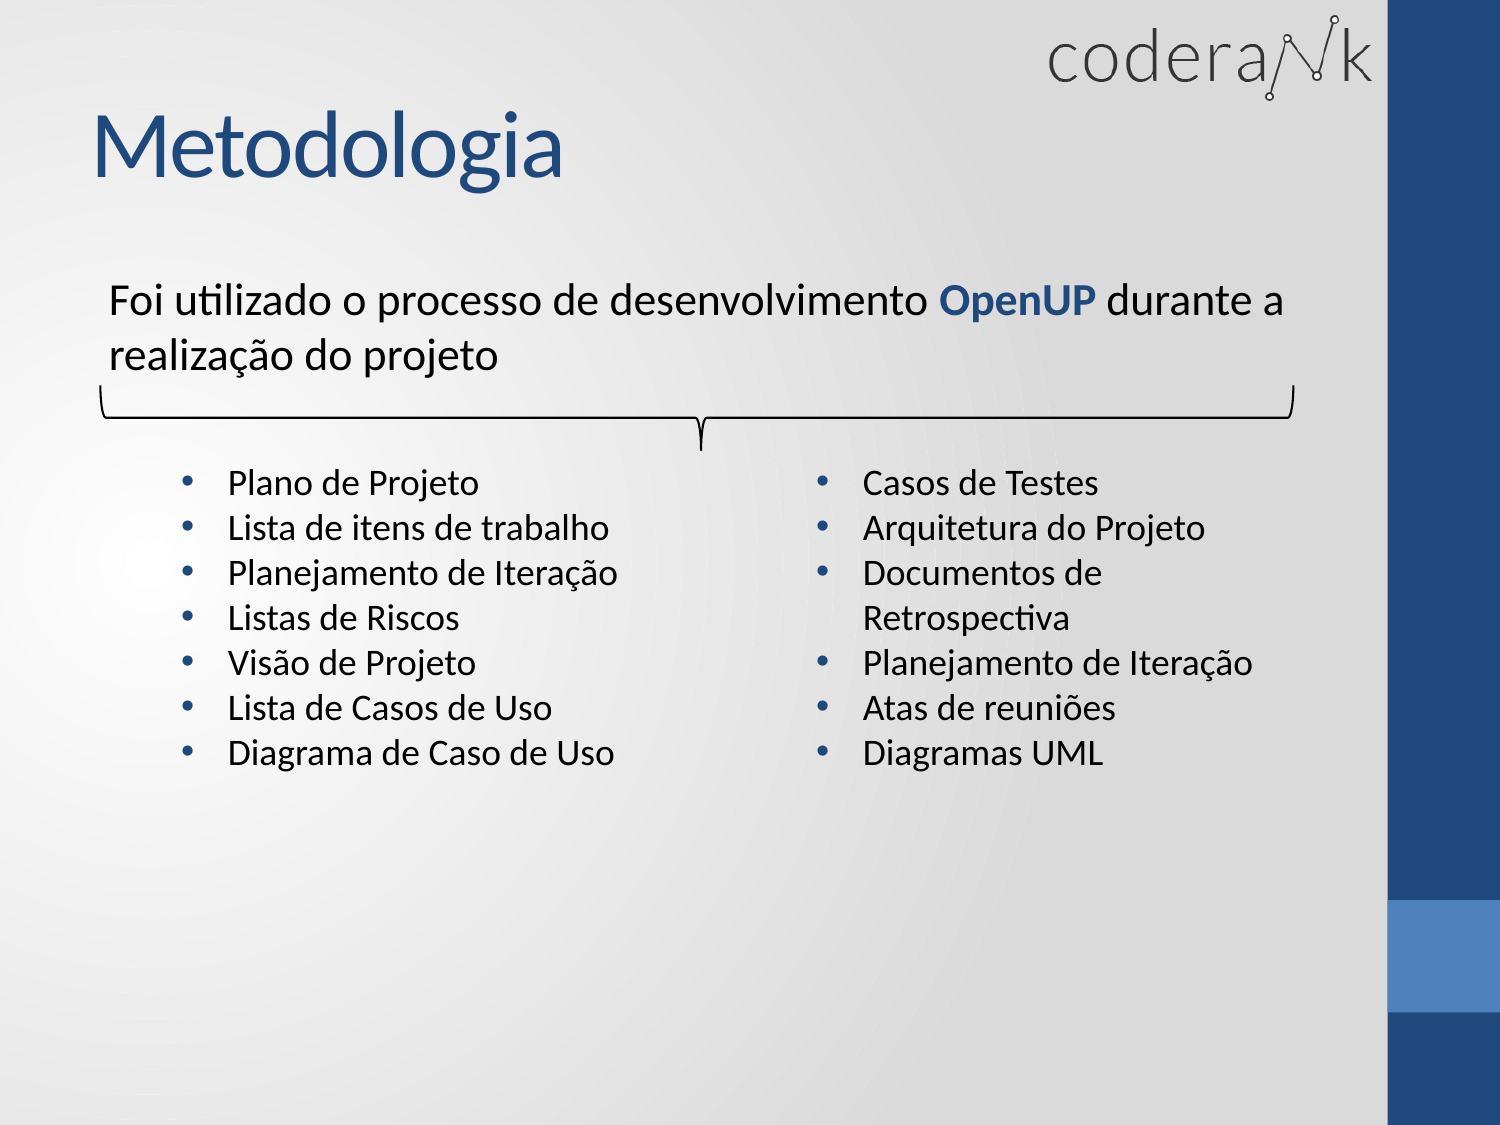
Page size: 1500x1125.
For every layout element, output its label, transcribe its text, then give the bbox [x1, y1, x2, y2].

picture [1044, 7, 1377, 115]
title Metodologia [75, 45, 1325, 233]
text_box Plano de Projeto Lista de itens de trabalho Planejamento de Iteração Listas de Riscos Visão de Projeto Lista de Casos de Uso Diagrama de Caso de Uso [147, 450, 668, 826]
text_box [99, 385, 1295, 452]
text_box Casos de Testes Arquitetura do Projeto Documentos de Retrospectiva Planejamento de Iteração Atas de reuniões Diagramas UML [782, 450, 1309, 781]
list Foi utilizado o processo de desenvolvimento OpenUP durante a realização do projeto [75, 262, 1325, 1050]
